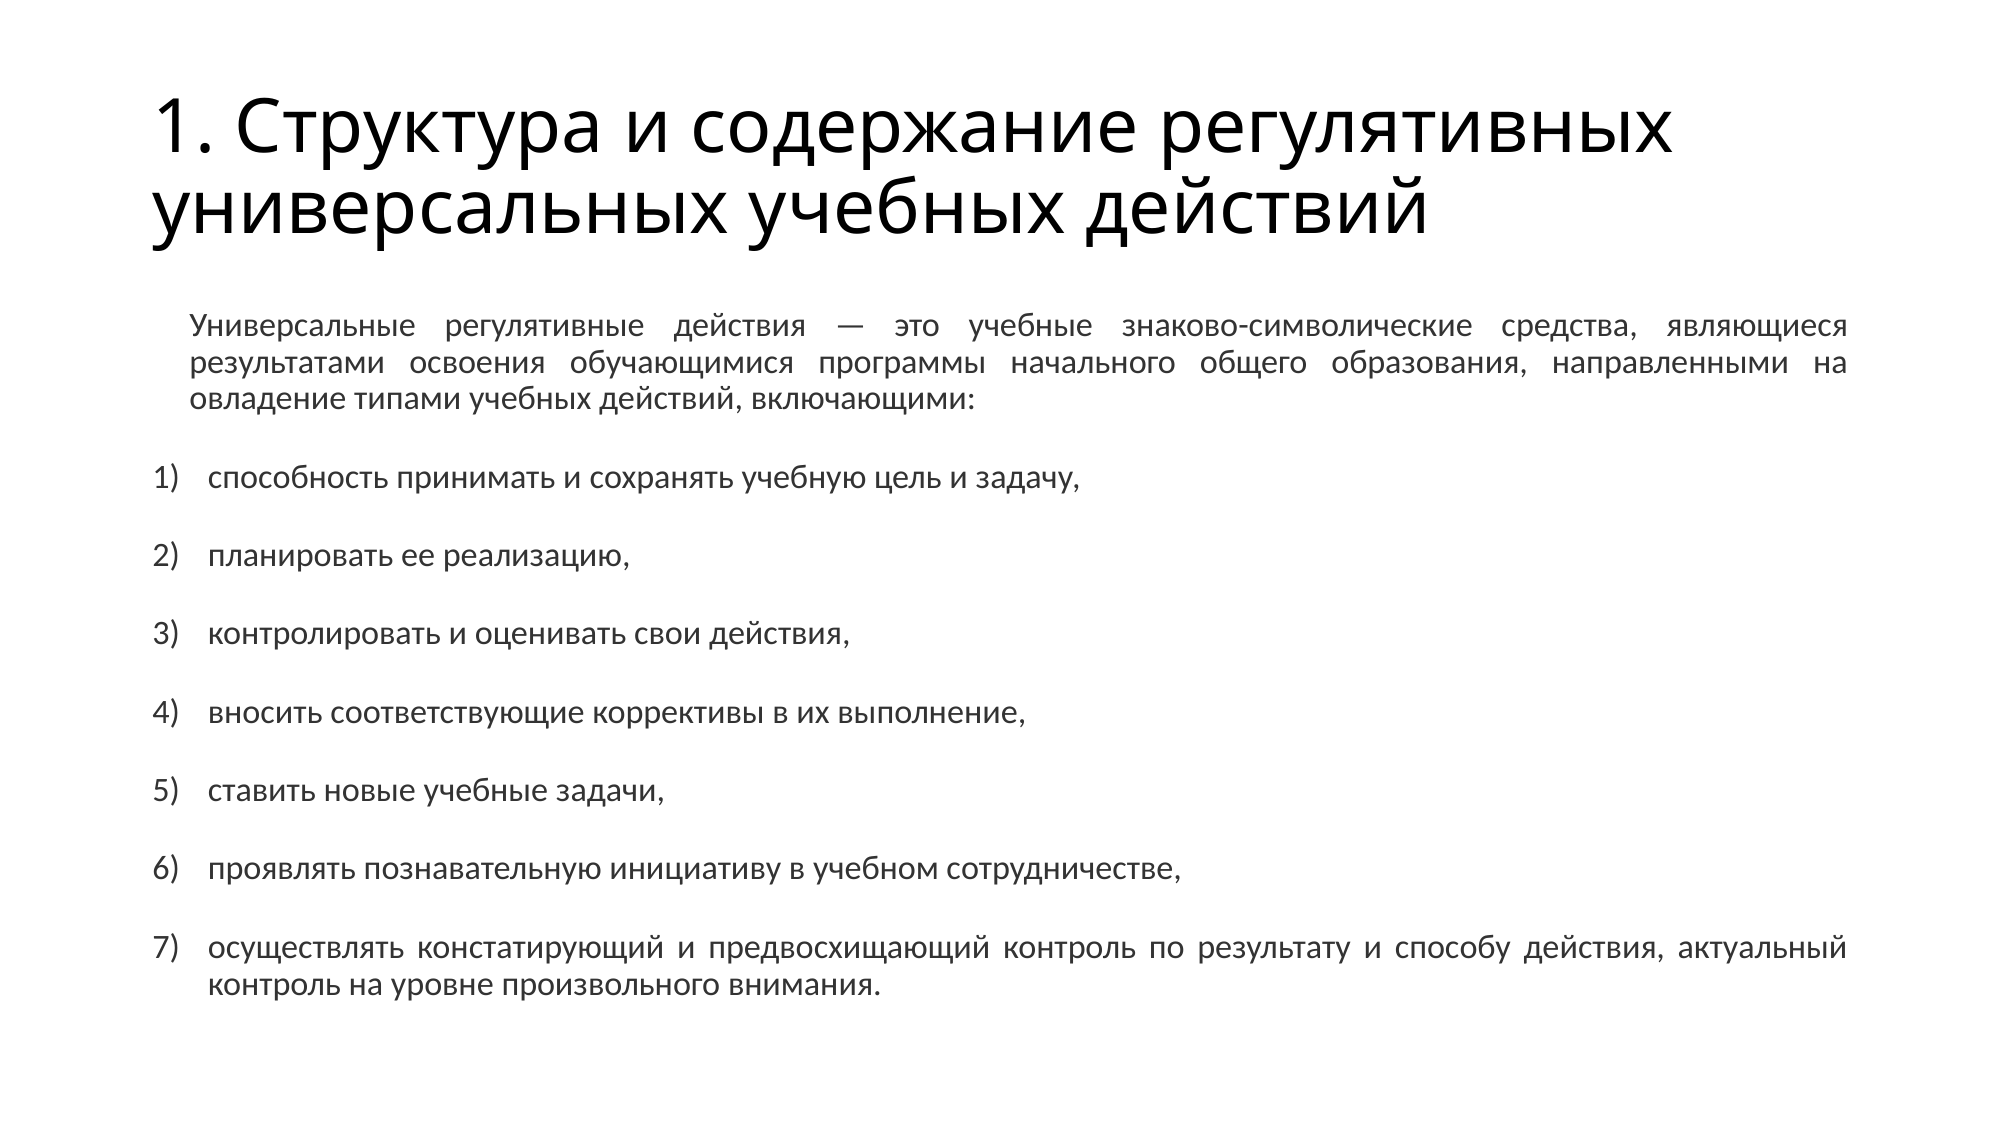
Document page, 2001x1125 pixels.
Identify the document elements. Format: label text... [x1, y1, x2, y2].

title 1. Структура и содержание регулятивных универсальных учебных действий [137, 59, 1863, 278]
list Универсальные регулятивные действия — это учебные знаково-символические средства, являющиеся результатами освоения обучающимися программы начального общего образования, направленными на овладение типами учебных действий, включающими: способность принимать и сохранять учебную цель и задачу, планировать ее реализацию, контролировать и оценивать свои действия, вносить соответствующие коррективы в их выполнение, ставить новые учебные задачи, проявлять познавательную инициативу в учебном сотрудничестве, осуществлять констатирующий и предвосхищающий контроль по результату и способу действия, актуальный контроль на уровне произвольного внимания. [137, 299, 1863, 1014]
